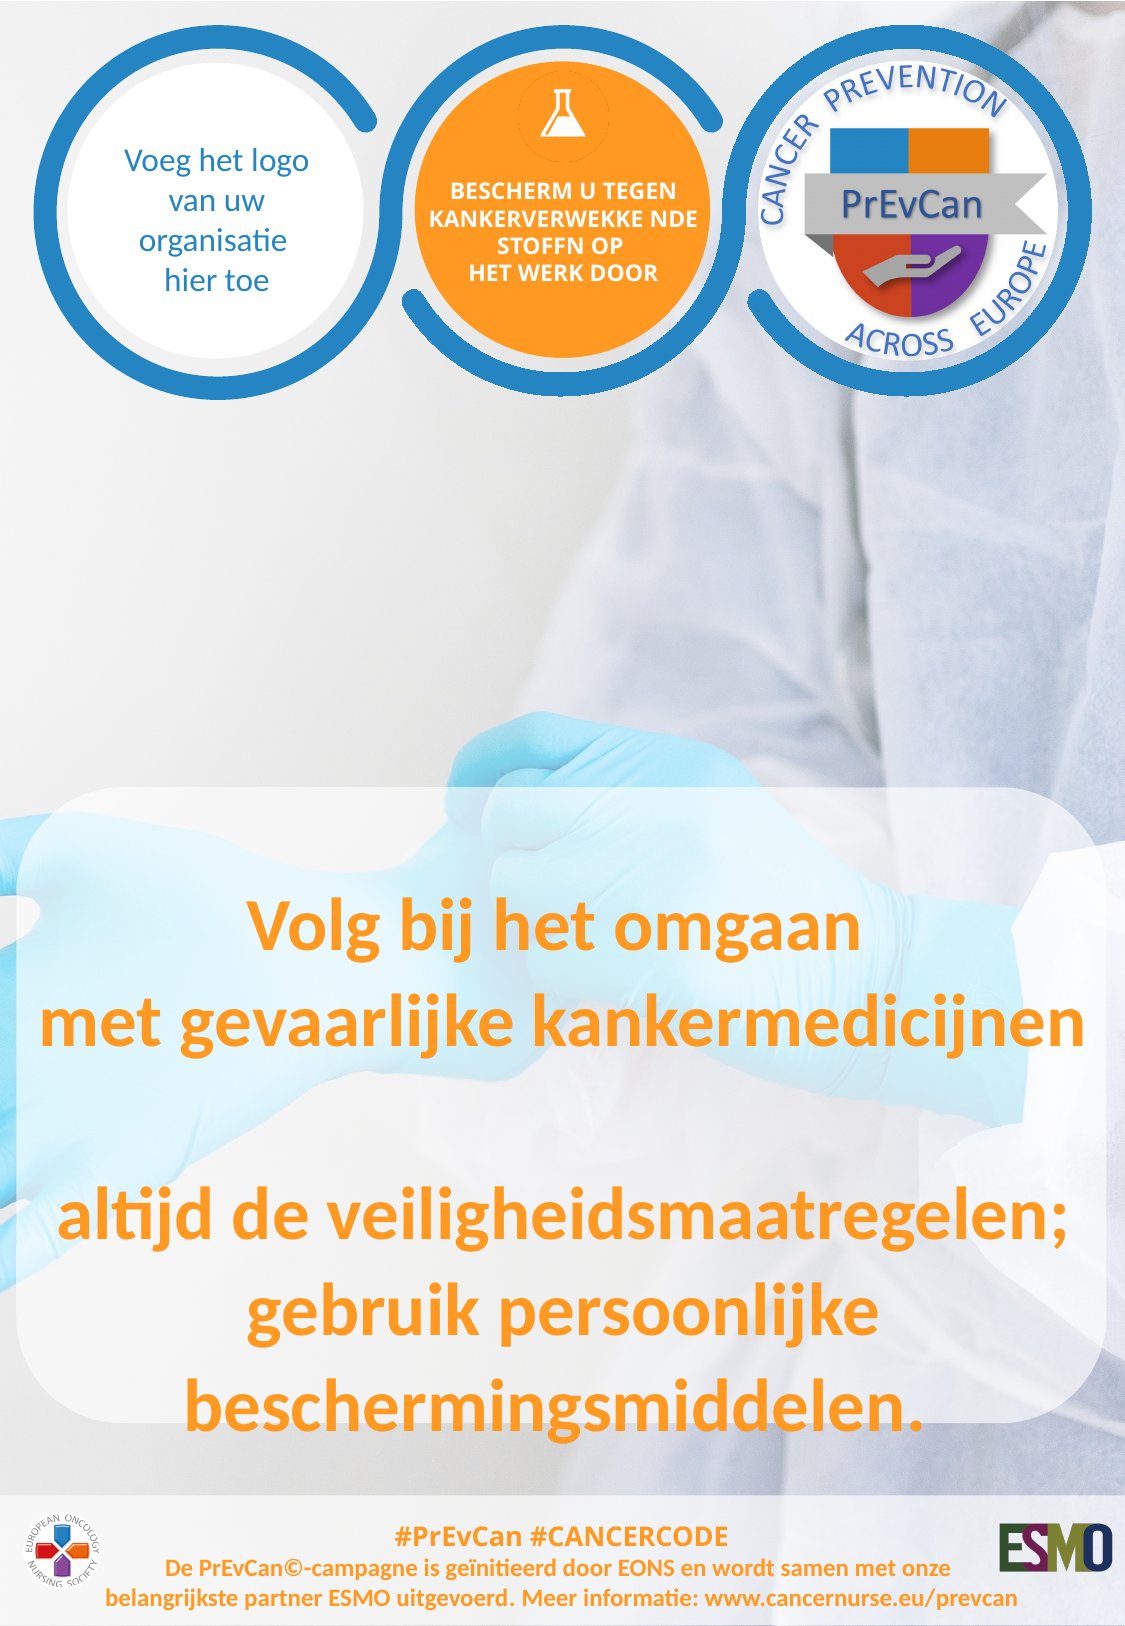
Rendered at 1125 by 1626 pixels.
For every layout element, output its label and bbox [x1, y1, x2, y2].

text_box [0, 1, 1125, 1625]
